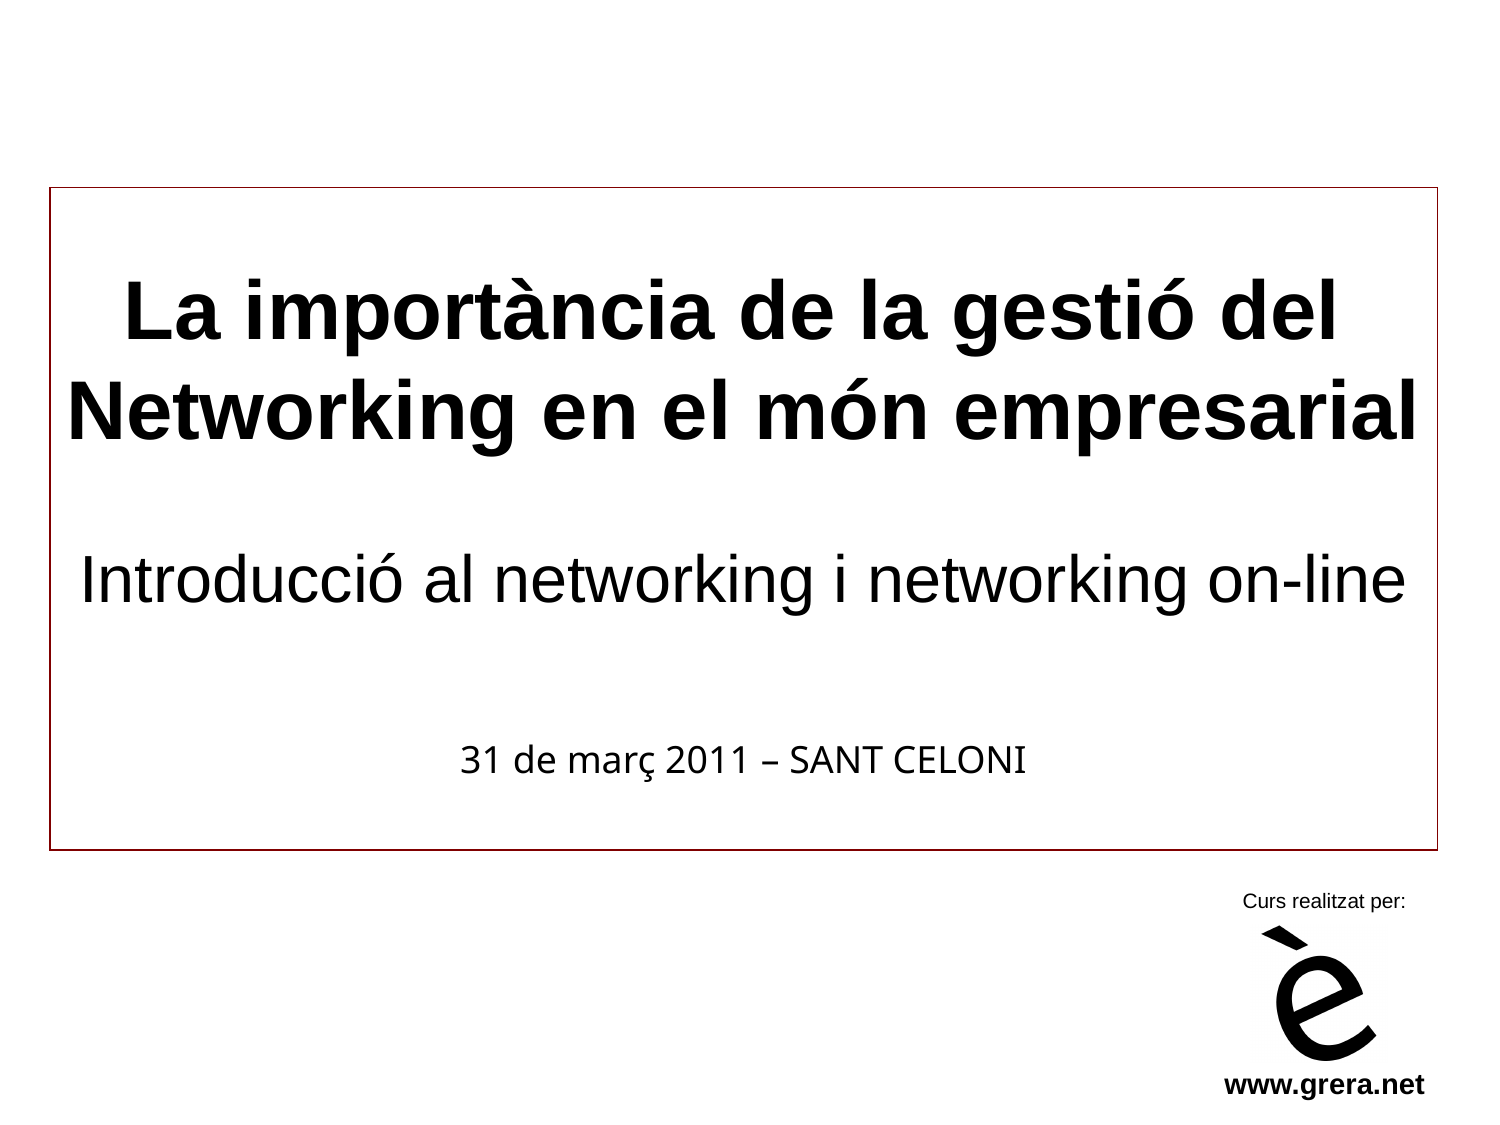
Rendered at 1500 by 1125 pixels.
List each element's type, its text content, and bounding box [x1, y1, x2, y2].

picture [1249, 924, 1388, 1063]
text_box Curs realitzat per: [1212, 870, 1437, 930]
text_box La importància de la gestió del Networking en el món empresarial Introducció al networking i networking on-line 31 de març 2011 – SANT CELONI [50, 187, 1438, 850]
text_box www.grera.net [1212, 1053, 1437, 1113]
